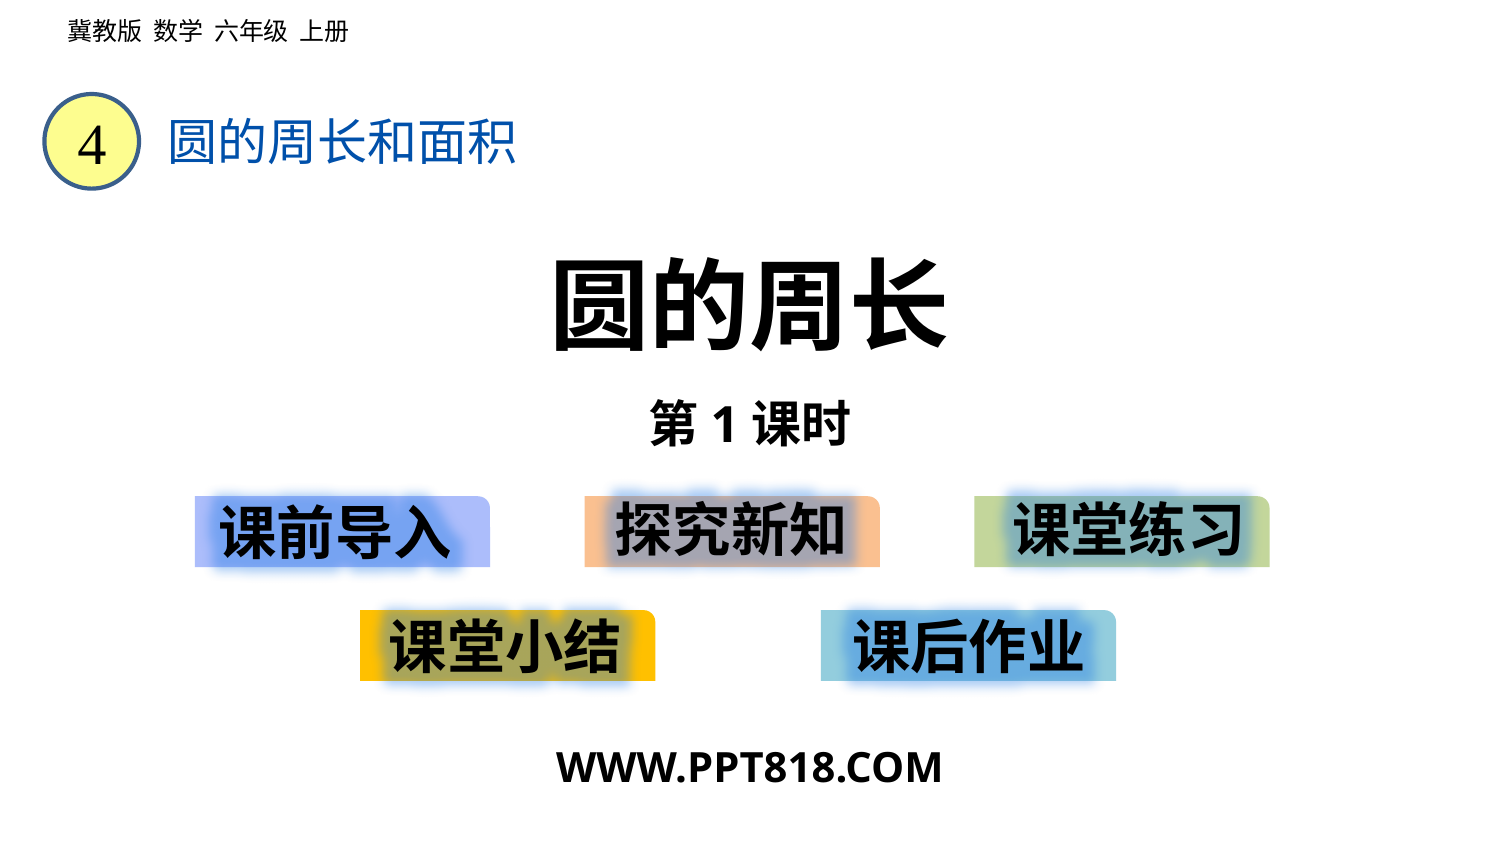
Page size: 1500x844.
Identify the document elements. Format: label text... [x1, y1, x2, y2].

text_box 探究新知 [595, 481, 868, 575]
text_box 课后作业 [833, 598, 1105, 693]
text_box 圆的周长 第1课时 [0, 176, 1500, 458]
text_box 课前导入 [199, 484, 472, 579]
text_box 课堂小结 [369, 598, 642, 693]
text_box WWW.PPT818.COM [0, 728, 1500, 799]
text_box [42, 101, 62, 181]
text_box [0, 0, 573, 70]
text_box [66, 184, 117, 191]
text_box [67, 91, 116, 98]
text_box 圆的周长和面积 [155, 105, 529, 177]
text_box 课堂练习 [993, 481, 1265, 575]
text_box 4 [62, 98, 122, 184]
text_box [122, 102, 142, 181]
